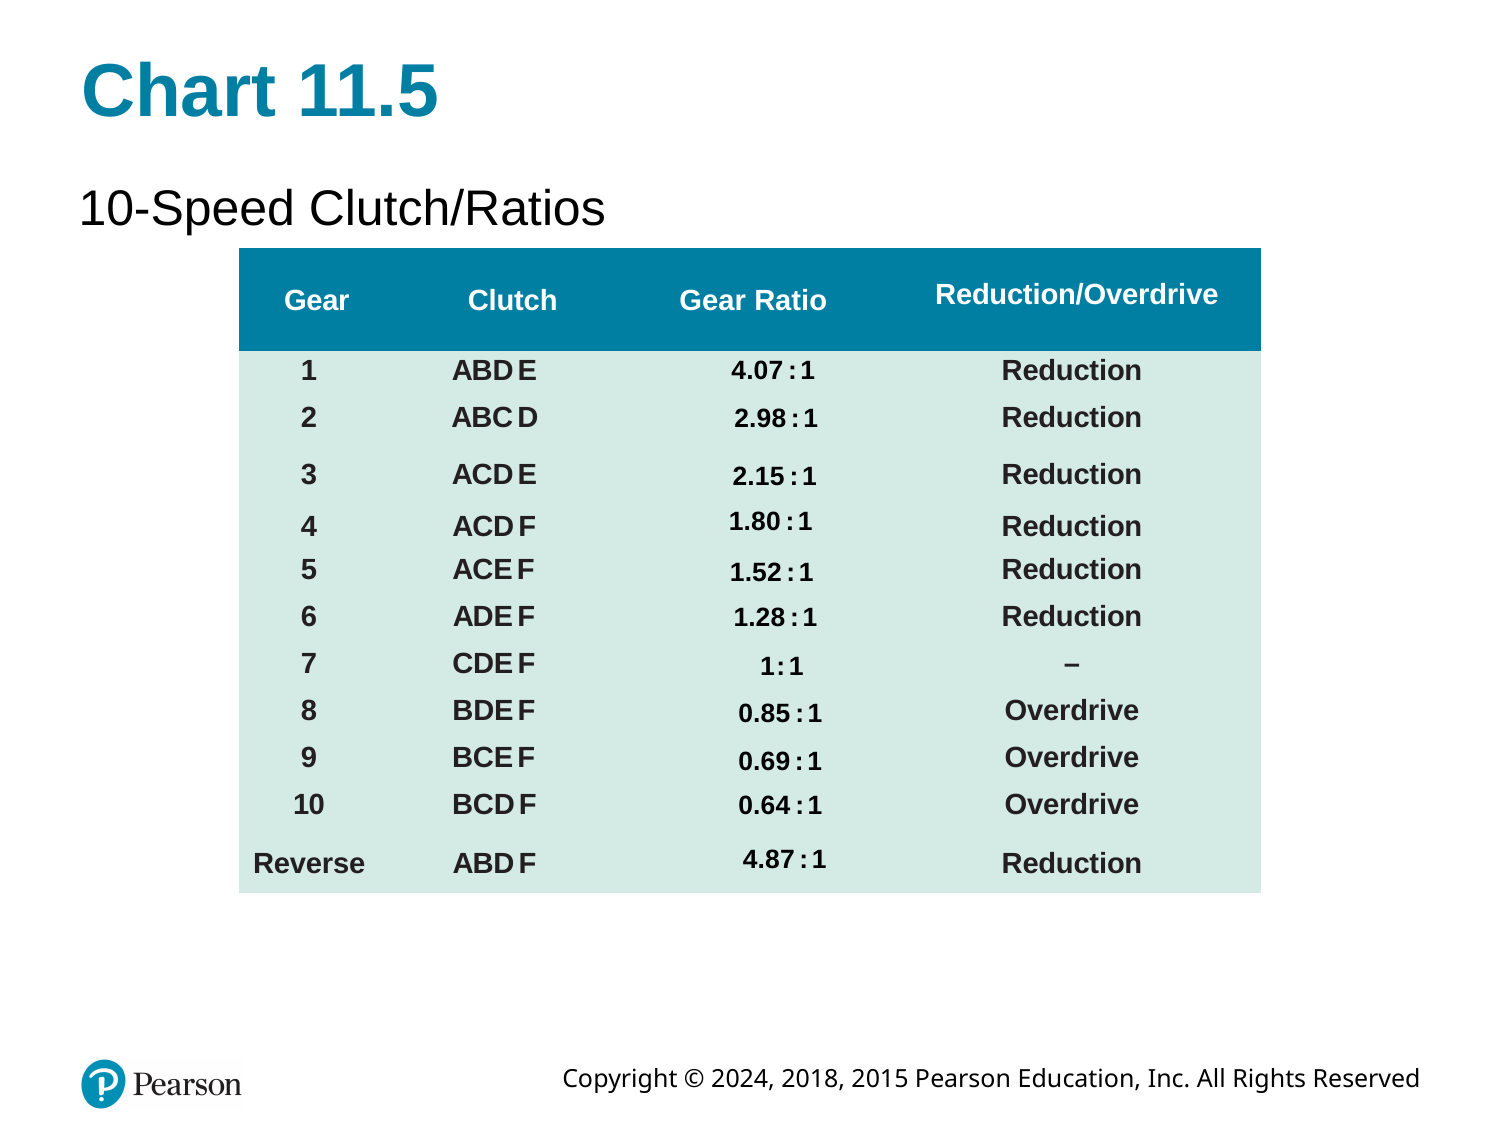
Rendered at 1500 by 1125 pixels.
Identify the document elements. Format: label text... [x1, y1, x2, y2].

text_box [738, 843, 828, 876]
table_cell Reduction [868, 501, 1261, 550]
table_header Gear [239, 248, 387, 351]
table_cell Reduction [868, 831, 1261, 893]
table_cell A B D E [387, 351, 630, 398]
table_cell A D E F [387, 597, 630, 644]
table_cell – [868, 644, 1261, 691]
table_cell B C E F [387, 738, 630, 785]
table_cell 2.98 is to 1. [630, 398, 868, 445]
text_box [731, 601, 821, 633]
table_cell 6 [239, 597, 387, 644]
table_cell Overdrive [868, 691, 1261, 738]
table_cell Reduction [868, 597, 1261, 644]
table_cell 9 [239, 738, 387, 785]
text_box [731, 403, 821, 435]
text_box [726, 355, 816, 387]
table_cell B D E F [387, 691, 630, 738]
table_cell Overdrive [868, 785, 1261, 831]
picture [80, 1058, 243, 1110]
table_cell 0.85 is to 1. [630, 691, 868, 738]
table_cell A C D E [387, 445, 630, 501]
table_header Gear Ratio [630, 248, 868, 351]
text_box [734, 697, 824, 730]
table_cell 8 [239, 691, 387, 738]
table_cell 0.69 is to 1. [630, 738, 868, 785]
table_cell Reduction [868, 398, 1261, 445]
table_cell B C D F [387, 785, 630, 831]
table_cell 1 is to 1. [630, 644, 868, 691]
table_cell 4.87 is to 1. [630, 831, 868, 893]
list 10-Speed Clutch/Ratios [78, 0, 1429, 528]
table_cell 1.80 is to 1. [630, 501, 868, 550]
table_cell 3 [239, 445, 387, 501]
table_cell Reverse [239, 831, 387, 893]
table_cell A C E F [387, 550, 630, 597]
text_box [726, 505, 816, 537]
table_cell Reduction [868, 445, 1261, 501]
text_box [727, 557, 817, 589]
table_cell C D E F [387, 644, 630, 691]
table_cell 1.52 is to 1. [630, 550, 868, 597]
table_header Clutch [387, 248, 630, 351]
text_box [734, 745, 824, 778]
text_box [734, 789, 824, 822]
table_cell 1 [239, 351, 387, 398]
table_cell 10 [239, 785, 387, 831]
table_cell Reduction [868, 351, 1261, 398]
table_cell A B C D [387, 398, 630, 445]
table_cell Reduction [868, 550, 1261, 597]
table_header Reduction/Overdrive [868, 248, 1261, 351]
table_cell 2.15 is to 1. [630, 445, 868, 501]
table_cell 5 [239, 550, 387, 597]
table_cell 2 [239, 398, 387, 445]
table_cell 1.28 is to 1. [630, 597, 868, 644]
table_cell 4.07 is to 1. [630, 351, 868, 398]
table_cell A C D F [387, 501, 630, 550]
table_cell 0.64 is to 1. [630, 785, 868, 831]
table_cell 7 [239, 644, 387, 691]
table_cell 4 [239, 501, 387, 550]
table_cell A B D F [387, 831, 630, 893]
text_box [729, 461, 819, 493]
table_cell Overdrive [868, 738, 1261, 785]
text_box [757, 650, 805, 680]
